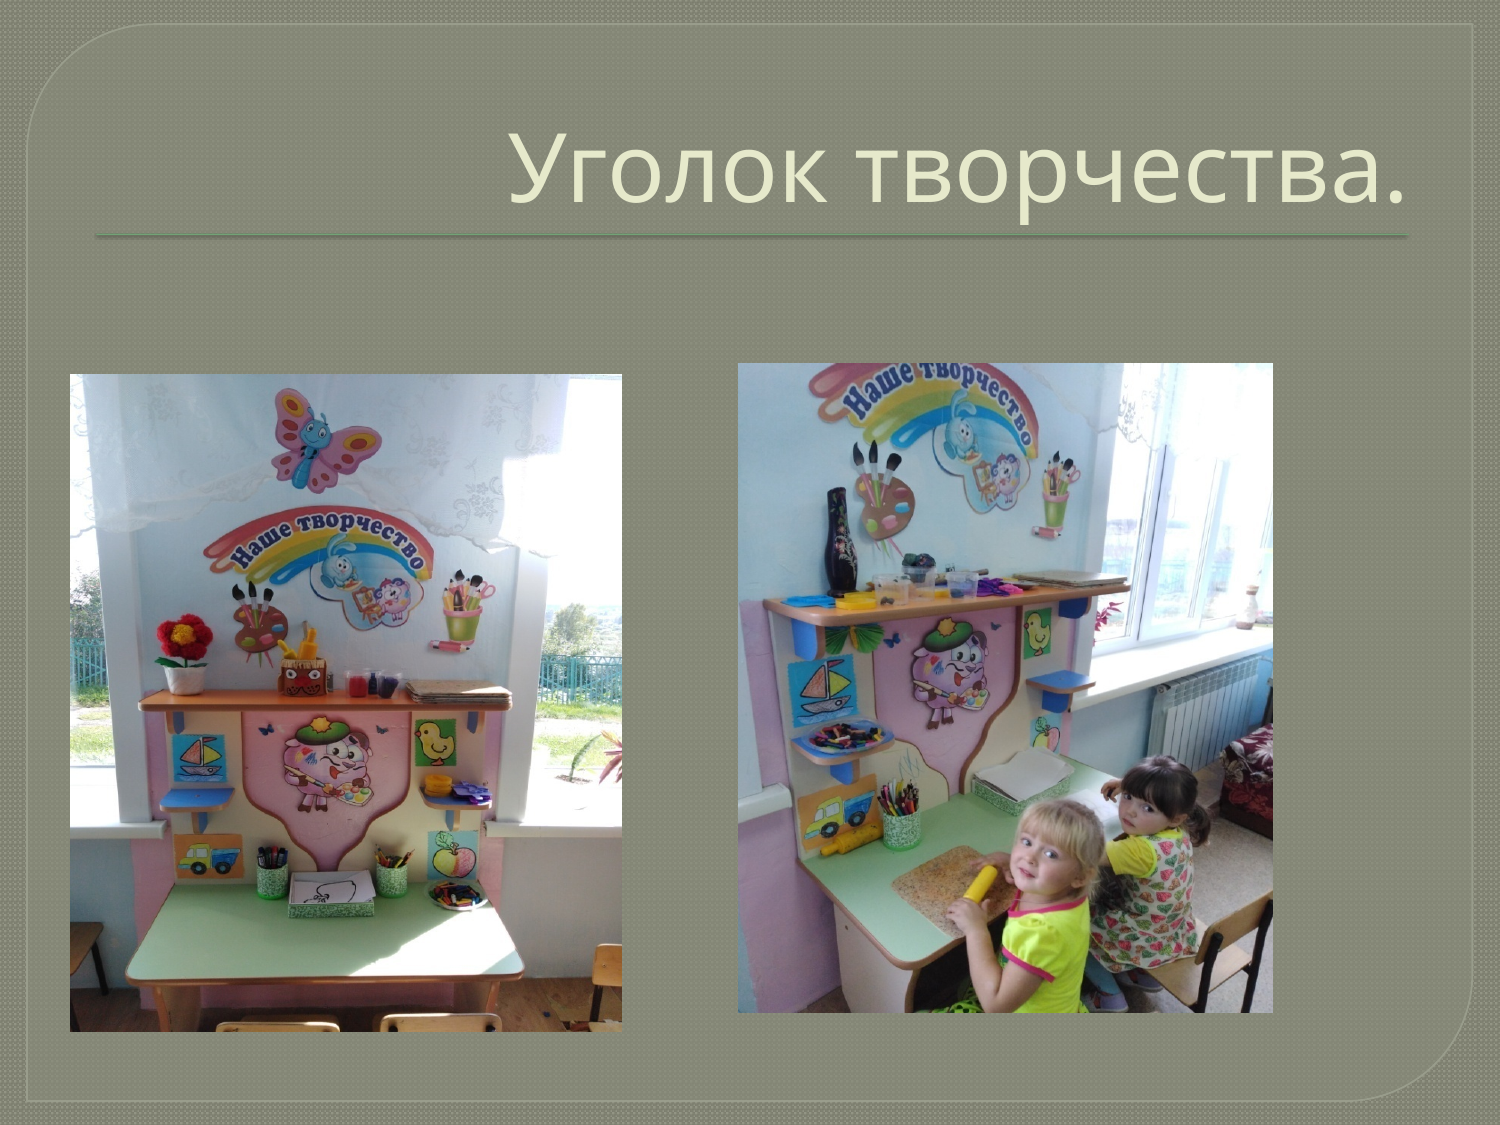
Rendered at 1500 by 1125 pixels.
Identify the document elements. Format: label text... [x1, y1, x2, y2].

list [70, 374, 622, 1032]
picture [737, 362, 1273, 1014]
title Уголок творчества. [75, 41, 1425, 230]
